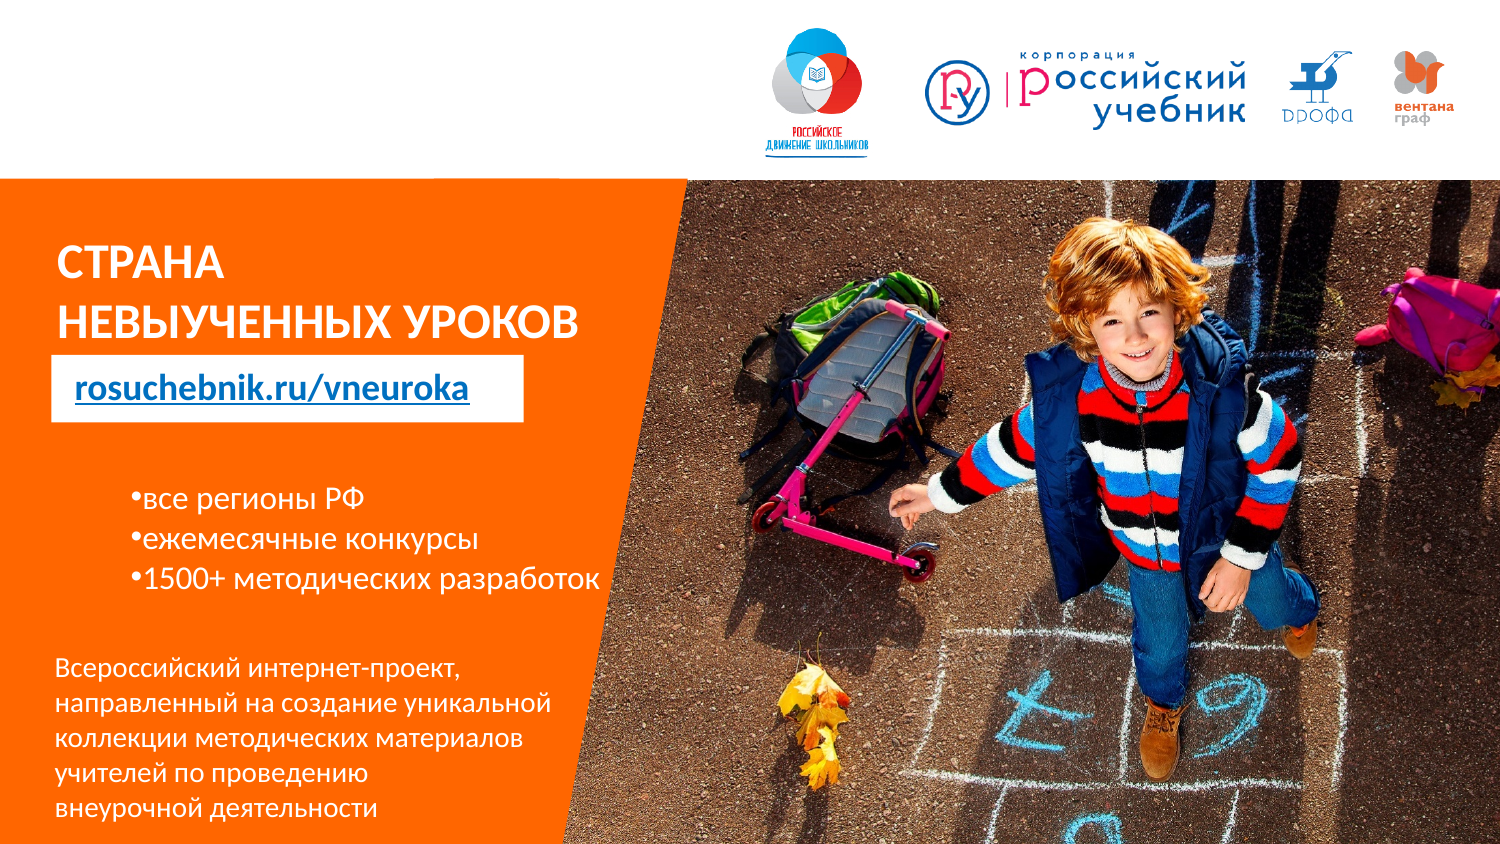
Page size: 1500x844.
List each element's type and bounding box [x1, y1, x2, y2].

picture [750, 22, 888, 160]
text_box [0, 178, 688, 844]
text_box [924, 50, 1454, 130]
picture [688, 180, 1500, 844]
